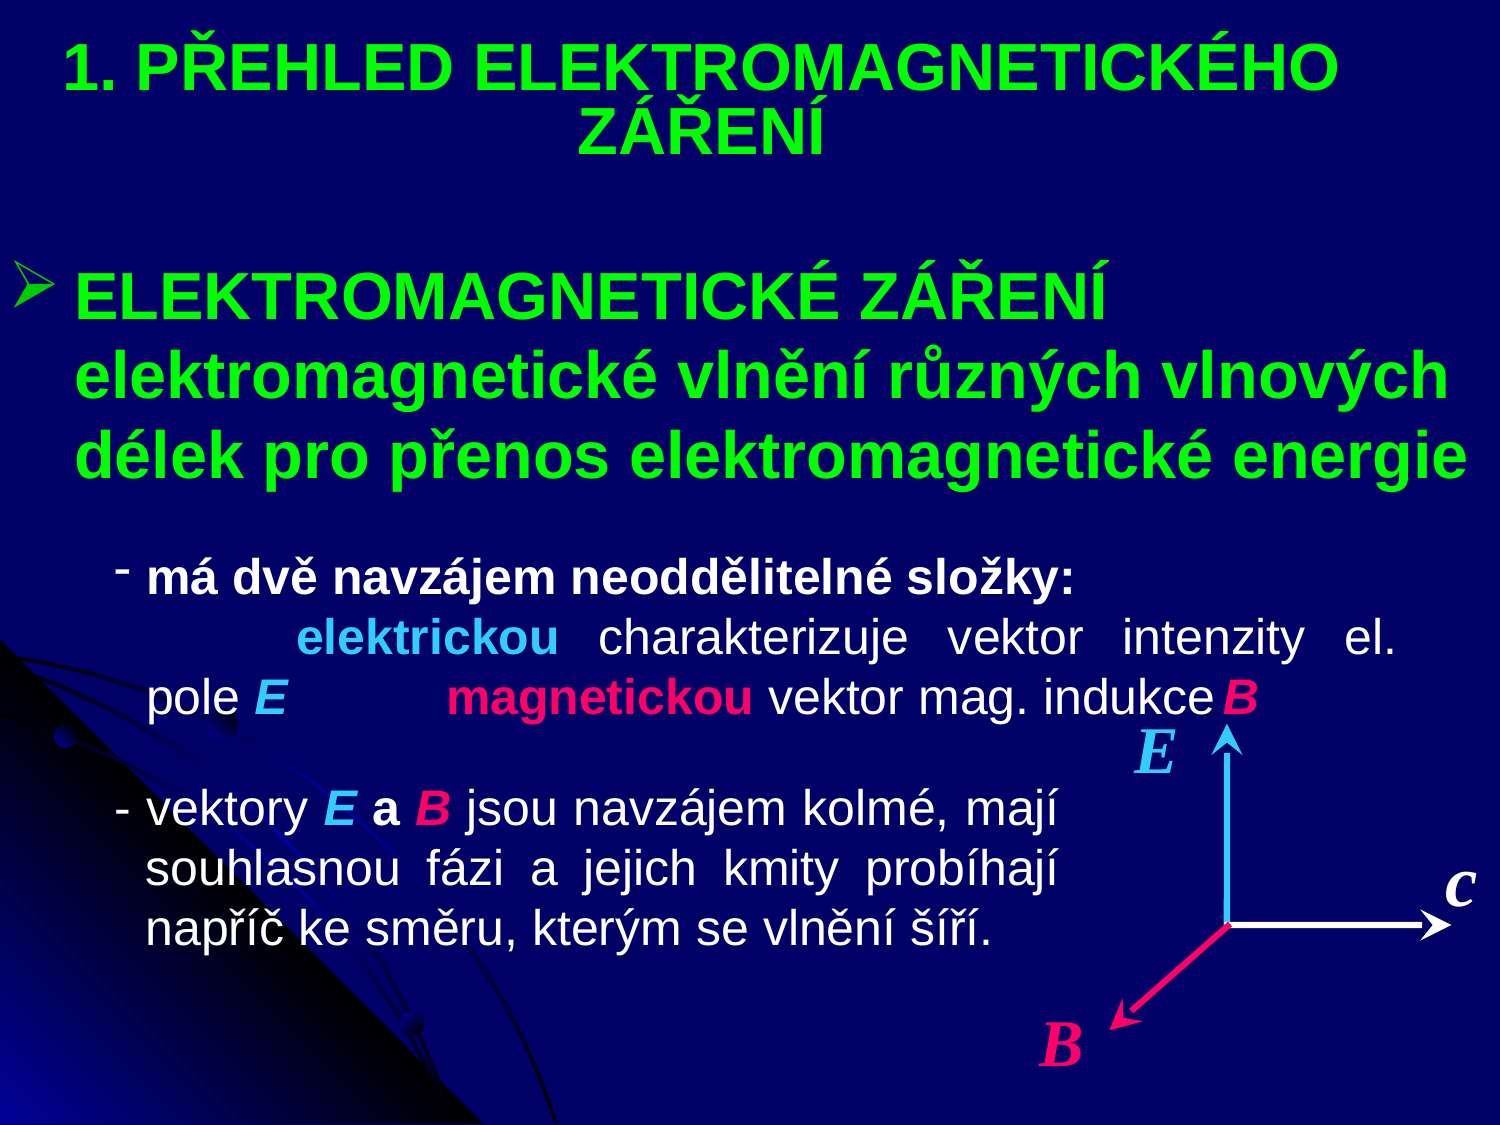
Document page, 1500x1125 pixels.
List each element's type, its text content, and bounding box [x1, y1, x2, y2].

text_box má dvě navzájem neoddělitelné složky: elektrickou charakterizuje vektor intenzity el. pole E magnetickou vektor mag. indukce B [37, 537, 1413, 733]
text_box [1024, 699, 1500, 1087]
text_box ELEKTROMAGNETICKÉ ZÁŘENÍ elektromagnetické vlnění různých vlnových délek pro přenos elektromagnetické energie [0, 245, 1500, 500]
text_box 1. PŘEHLED ELEKTROMAGNETICKÉHO ZÁŘENÍ [0, 31, 1454, 175]
text_box - vektory E a B jsou navzájem kolmé, mají souhlasnou fázi a jejich kmity probíhají napříč ke směru, kterým se vlnění šíří. [99, 767, 1024, 963]
